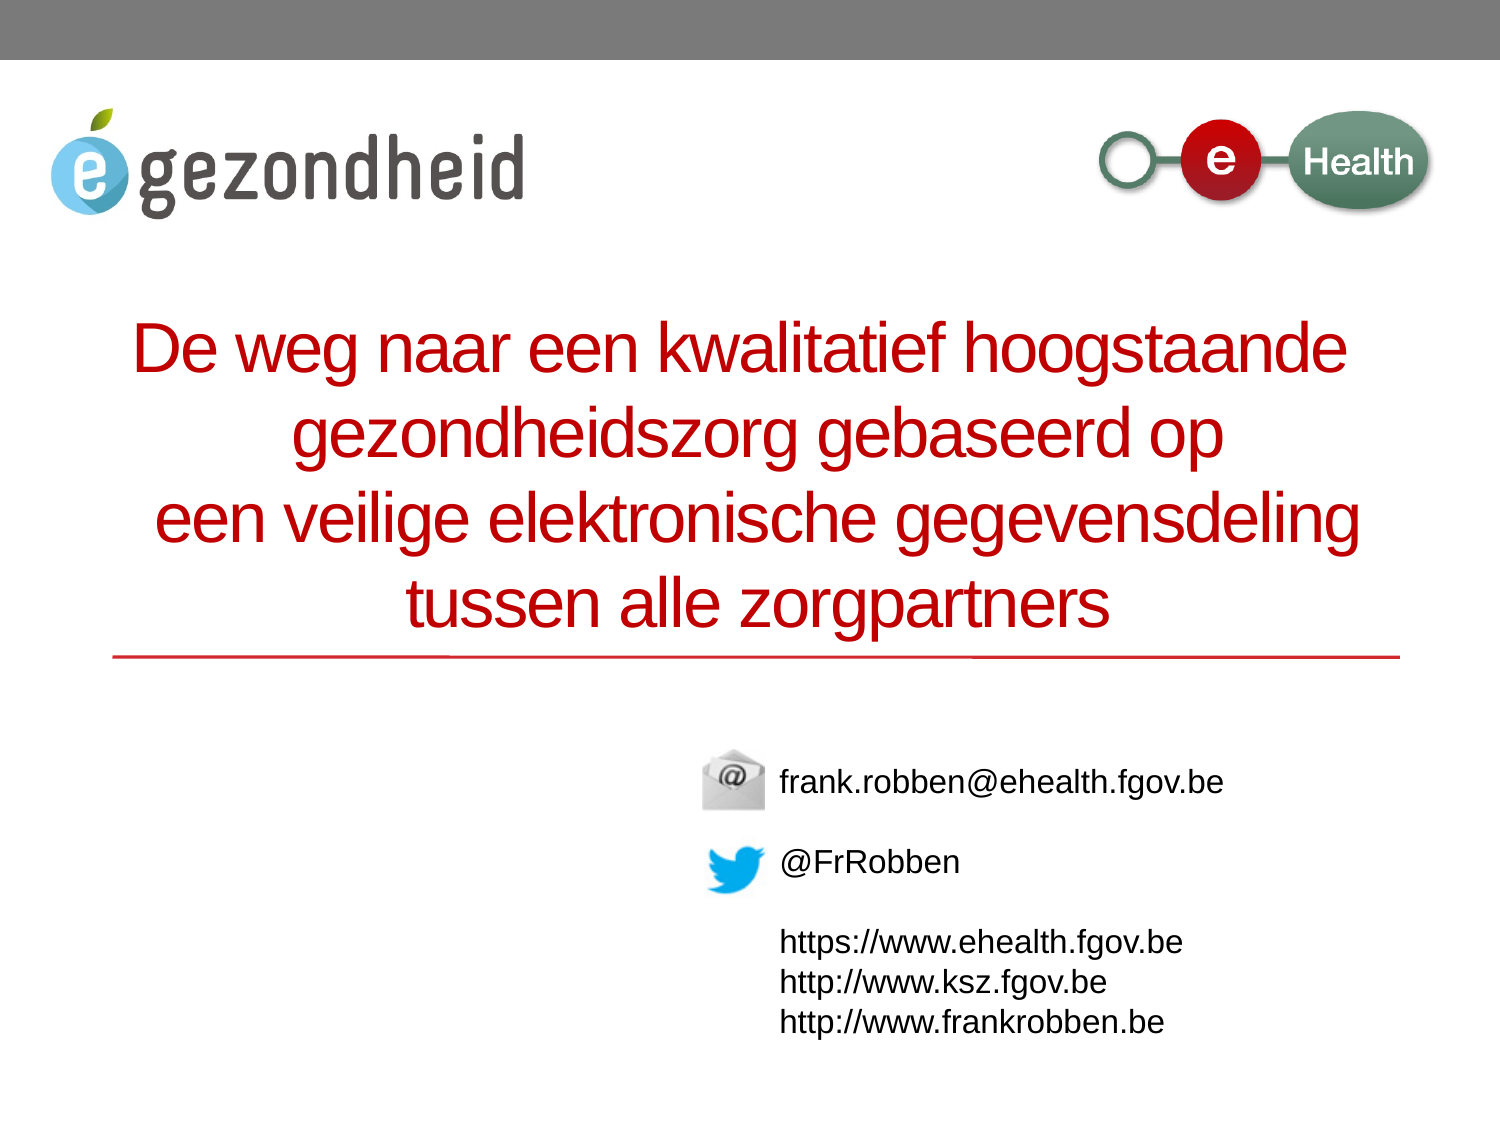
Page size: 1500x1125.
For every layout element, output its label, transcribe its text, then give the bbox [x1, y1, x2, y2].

title De weg naar een kwalitatief hoogstaande gezondheidszorg gebaseerd op een veilige elektronische gegevensdeling tussen alle zorgpartners [98, 297, 1419, 650]
picture [704, 835, 768, 900]
picture [40, 101, 533, 227]
picture [1067, 101, 1460, 220]
picture [702, 749, 765, 814]
